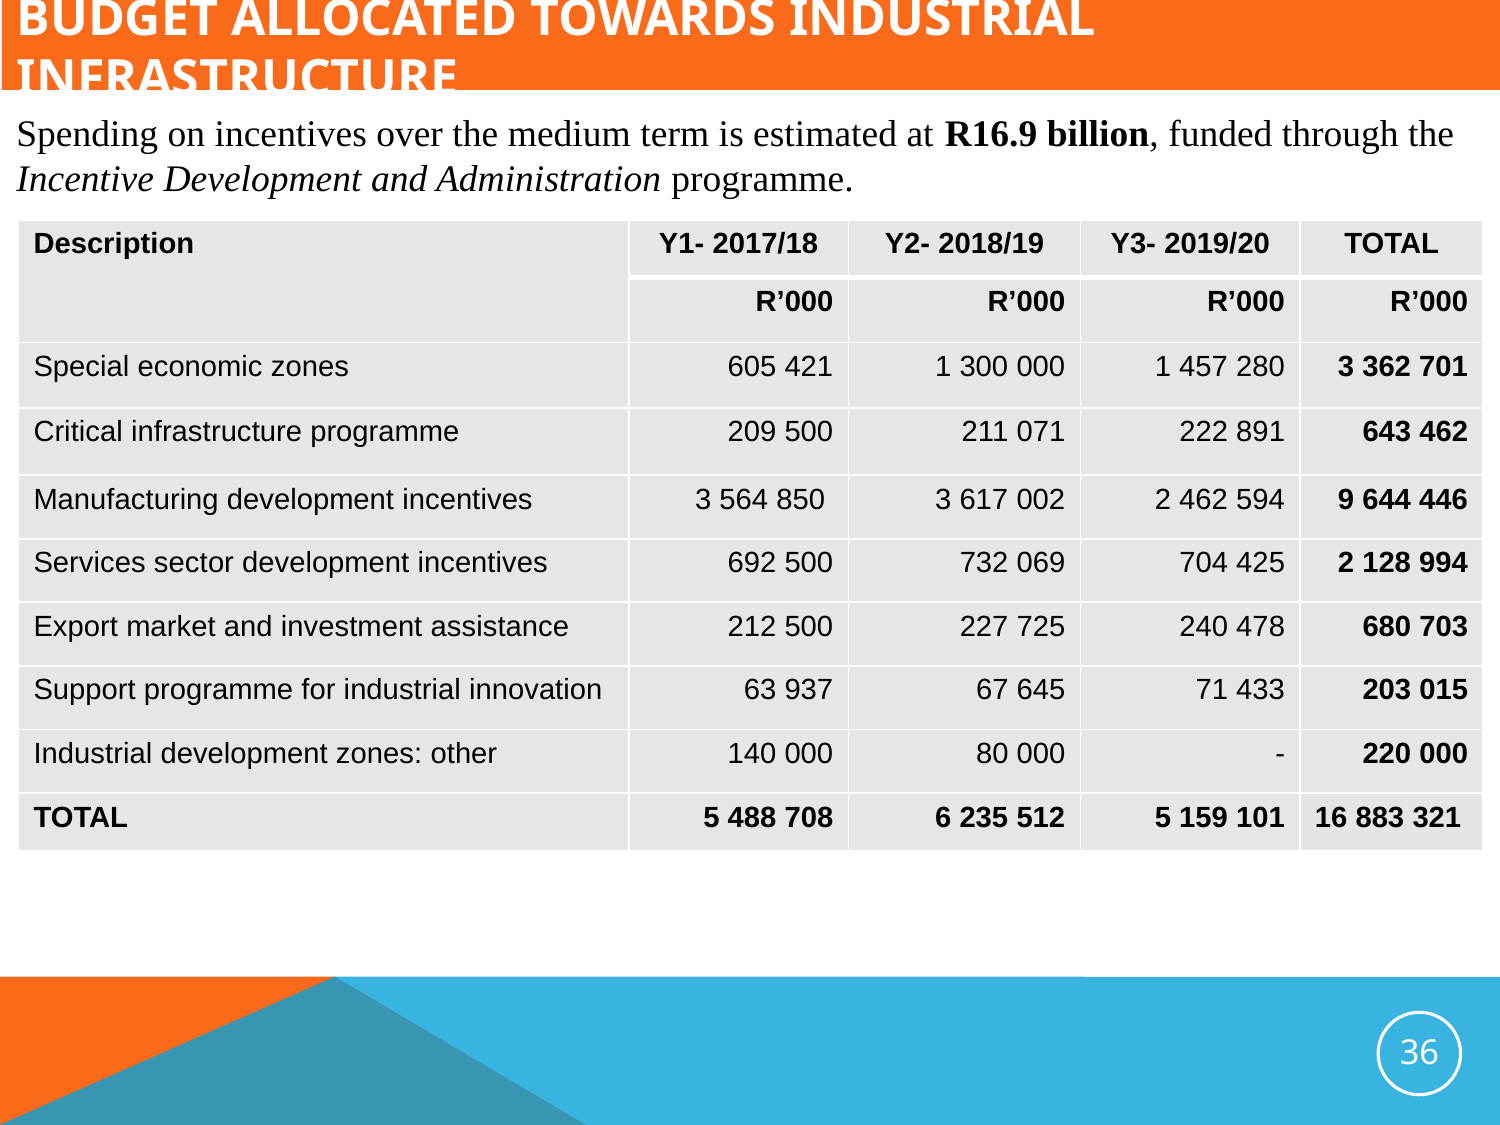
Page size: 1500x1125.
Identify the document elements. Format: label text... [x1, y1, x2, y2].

table_cell 209 500 [630, 409, 848, 474]
table_header Y1- 2017/18 [630, 221, 848, 275]
table_cell 203 015 [1301, 667, 1482, 729]
table_cell Export market and investment assistance [19, 603, 628, 665]
table_cell 605 421 [630, 343, 848, 407]
table_cell 222 891 [1081, 409, 1299, 474]
table_cell 3 564 850 [630, 476, 848, 538]
table_cell Industrial development zones: other [19, 730, 628, 792]
table_cell 67 645 [849, 667, 1080, 729]
table_header Description [19, 221, 628, 342]
table_cell 9 644 446 [1301, 476, 1482, 538]
title BUDGET ALLOCATED TOWARDS Industrial INFRASTRUCTURE [1, 0, 1500, 90]
table_cell Manufacturing development incentives [19, 476, 628, 538]
table_cell 5 488 708 [630, 794, 848, 850]
table_cell 80 000 [849, 730, 1080, 792]
table_cell 6 235 512 [849, 794, 1080, 850]
table_cell Critical infrastructure programme [19, 409, 628, 474]
table_cell TOTAL [19, 794, 628, 850]
table_cell - [1081, 730, 1299, 792]
table_header TOTAL [1301, 221, 1482, 275]
table_cell 16 883 321 [1301, 794, 1482, 850]
table_header Y3- 2019/20 [1081, 221, 1299, 275]
table_cell 3 617 002 [849, 476, 1080, 538]
table_cell R’000 [630, 280, 848, 342]
table_cell 227 725 [849, 603, 1080, 665]
table_cell 692 500 [630, 540, 848, 601]
table_cell 2 462 594 [1081, 476, 1299, 538]
table_header Y2- 2018/19 [849, 221, 1080, 275]
table_cell 220 000 [1301, 730, 1482, 792]
table_cell Support programme for industrial innovation [19, 667, 628, 729]
table_cell 2 128 994 [1301, 540, 1482, 601]
table_cell 704 425 [1081, 540, 1299, 601]
table_cell 71 433 [1081, 667, 1299, 729]
table_cell 212 500 [630, 603, 848, 665]
table_cell Special economic zones [19, 343, 628, 407]
table_cell R’000 [1301, 280, 1482, 342]
table_cell 140 000 [630, 730, 848, 792]
table_cell 63 937 [630, 667, 848, 729]
table_cell 680 703 [1301, 603, 1482, 665]
table_cell 732 069 [849, 540, 1080, 601]
table_cell Services sector development incentives [19, 540, 628, 601]
table_cell R’000 [849, 280, 1080, 342]
table_cell 3 362 701 [1301, 343, 1482, 407]
table_cell 240 478 [1081, 603, 1299, 665]
table_cell 5 159 101 [1081, 794, 1299, 850]
slide_number 36 [1376, 1010, 1463, 1097]
table_cell 643 462 [1301, 409, 1482, 474]
table_cell 211 071 [849, 409, 1080, 474]
table_cell 1 457 280 [1081, 343, 1299, 407]
text_box Spending on incentives over the medium term is estimated at R16.9 billion, funded through the Incentive Development and Administration programme. [1, 101, 1500, 207]
table_cell 1 300 000 [849, 343, 1080, 407]
table_cell R’000 [1081, 280, 1299, 342]
